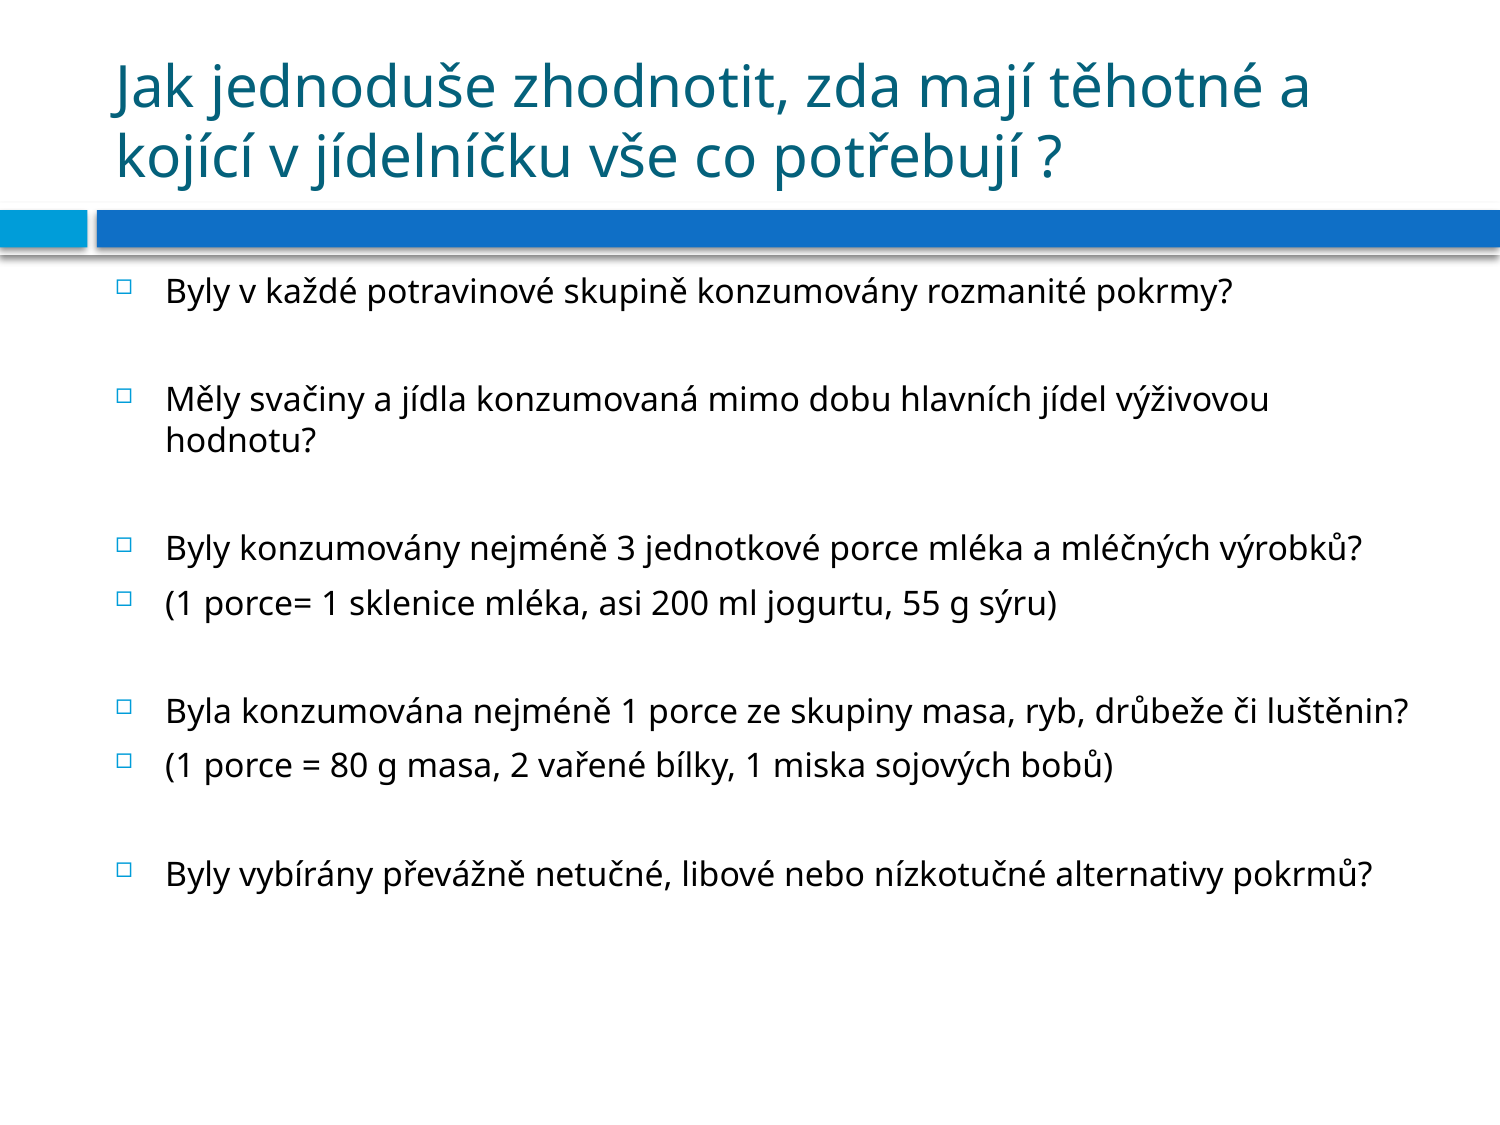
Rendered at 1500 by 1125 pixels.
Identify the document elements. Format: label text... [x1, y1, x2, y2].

title Jak jednoduše zhodnotit, zda mají těhotné a kojící v jídelníčku vše co potřebují ? [100, 37, 1438, 200]
list Byly v každé potravinové skupině konzumovány rozmanité pokrmy? Měly svačiny a jídla konzumovaná mimo dobu hlavních jídel výživovou hodnotu? Byly konzumovány nejméně 3 jednotkové porce mléka a mléčných výrobků? (1 porce= 1 sklenice mléka, asi 200 ml jogurtu, 55 g sýru) Byla konzumována nejméně 1 porce ze skupiny masa, ryb, drůbeže či luštěnin? (1 porce = 80 g masa, 2 vařené bílky, 1 miska sojových bobů) Byly vybírány převážně netučné, libové nebo nízkotučné alternativy pokrmů? [100, 262, 1438, 1000]
